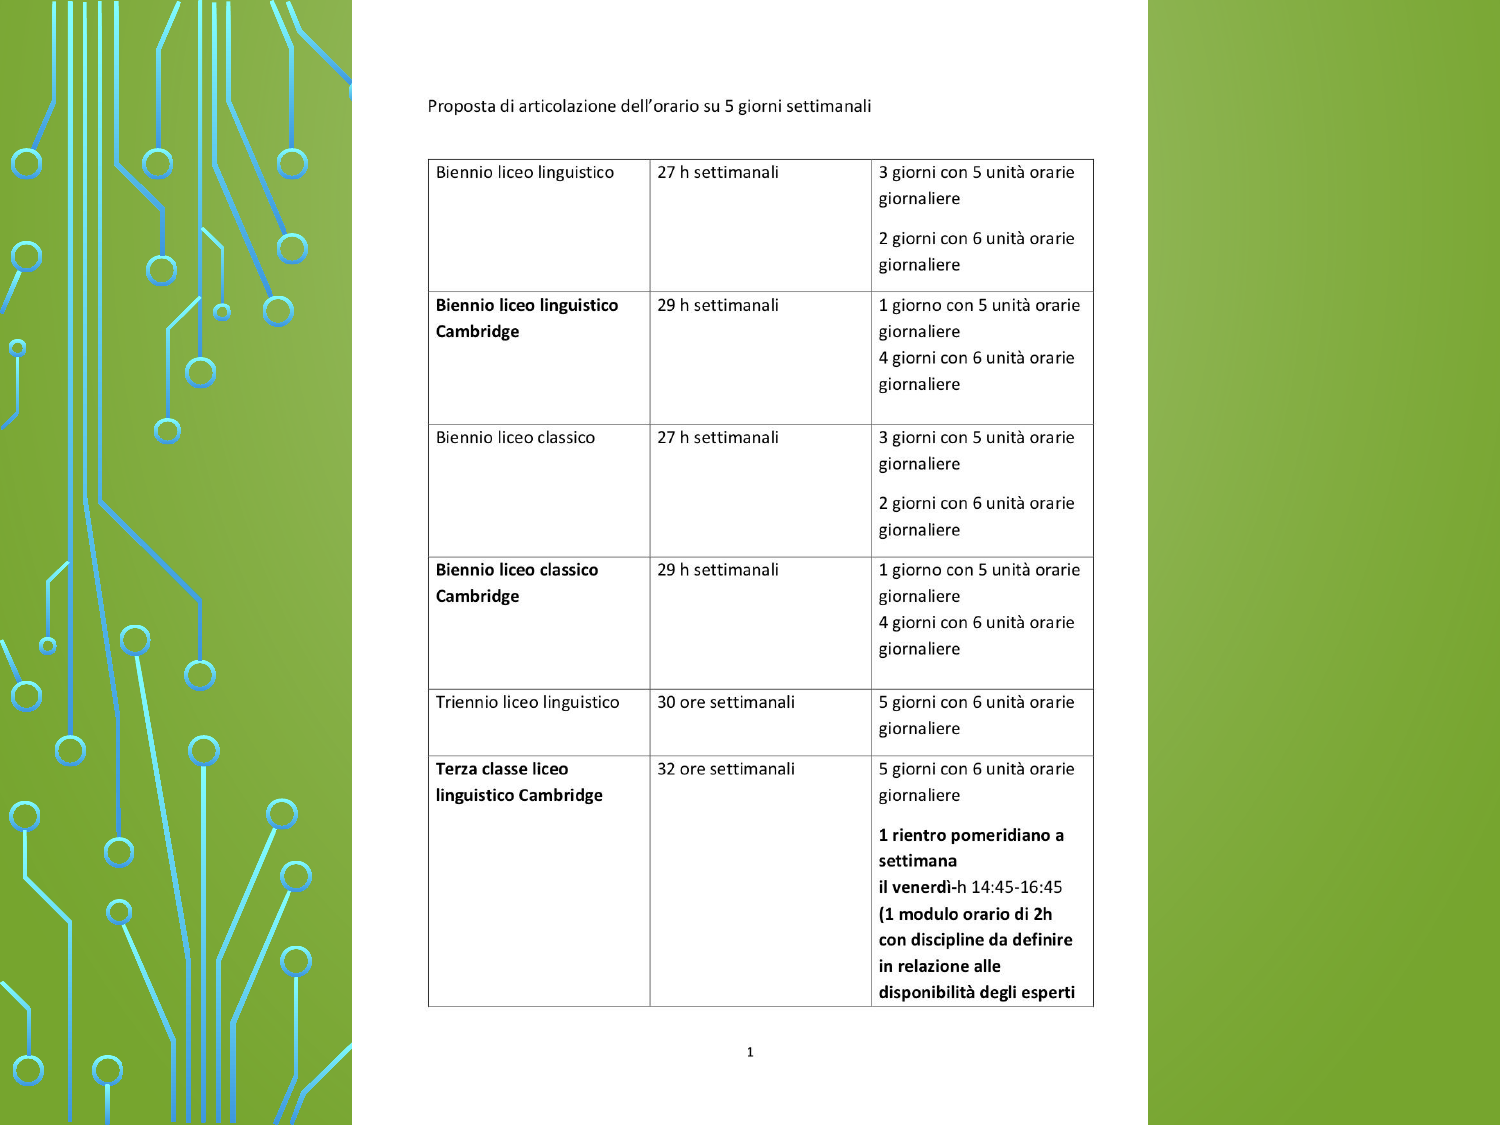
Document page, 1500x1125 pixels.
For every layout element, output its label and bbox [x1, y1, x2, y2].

picture [351, 0, 1149, 1125]
